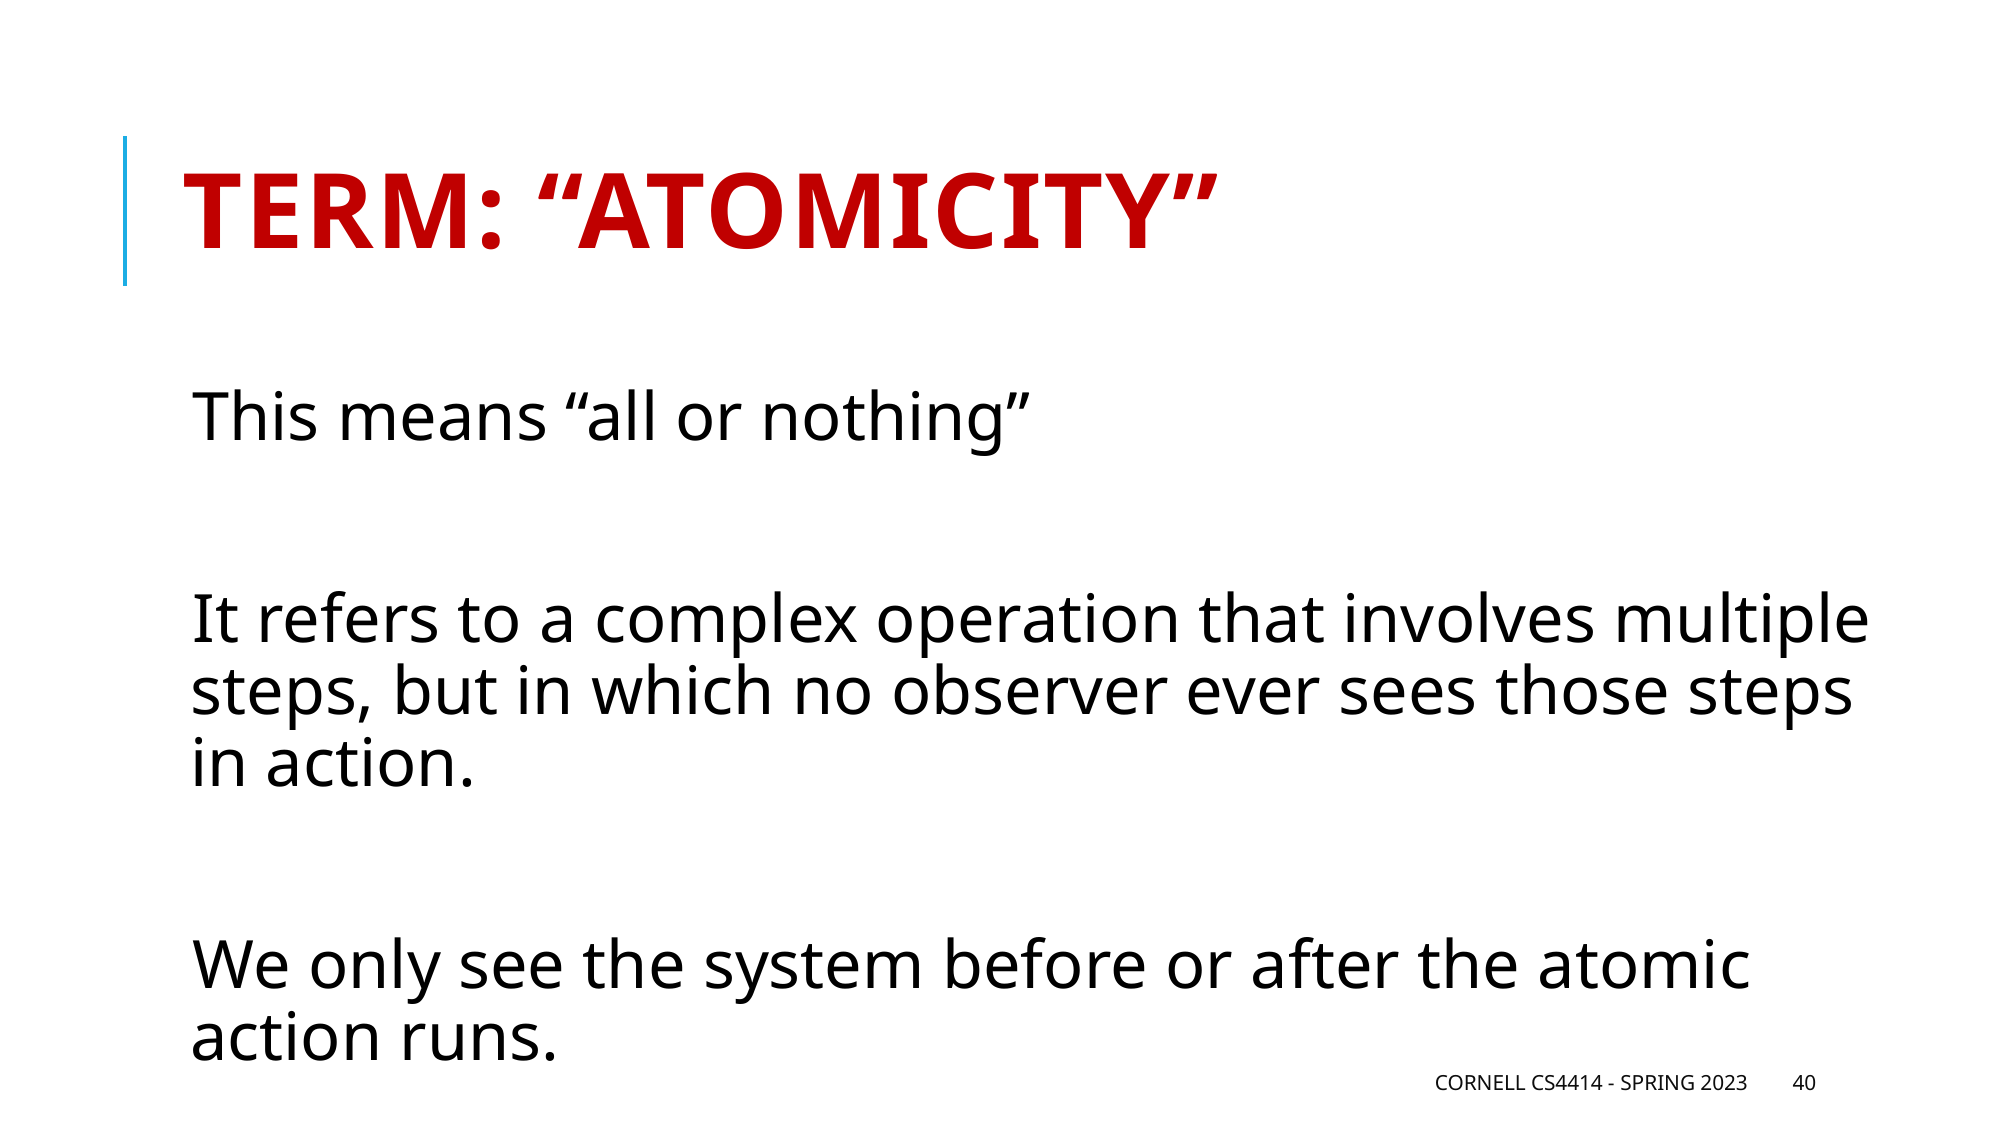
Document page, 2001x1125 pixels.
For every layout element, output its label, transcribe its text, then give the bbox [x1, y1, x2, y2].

footer Cornell CS4414 - Spring 2023 [794, 1061, 1763, 1107]
slide_number 40 [1777, 1061, 1938, 1107]
title Term: “Atomicity” [168, 96, 1914, 342]
list This means “all or nothing” It refers to a complex operation that involves multiple steps, but in which no observer ever sees those steps in action. We only see the system before or after the atomic action runs. [168, 375, 1914, 1035]
